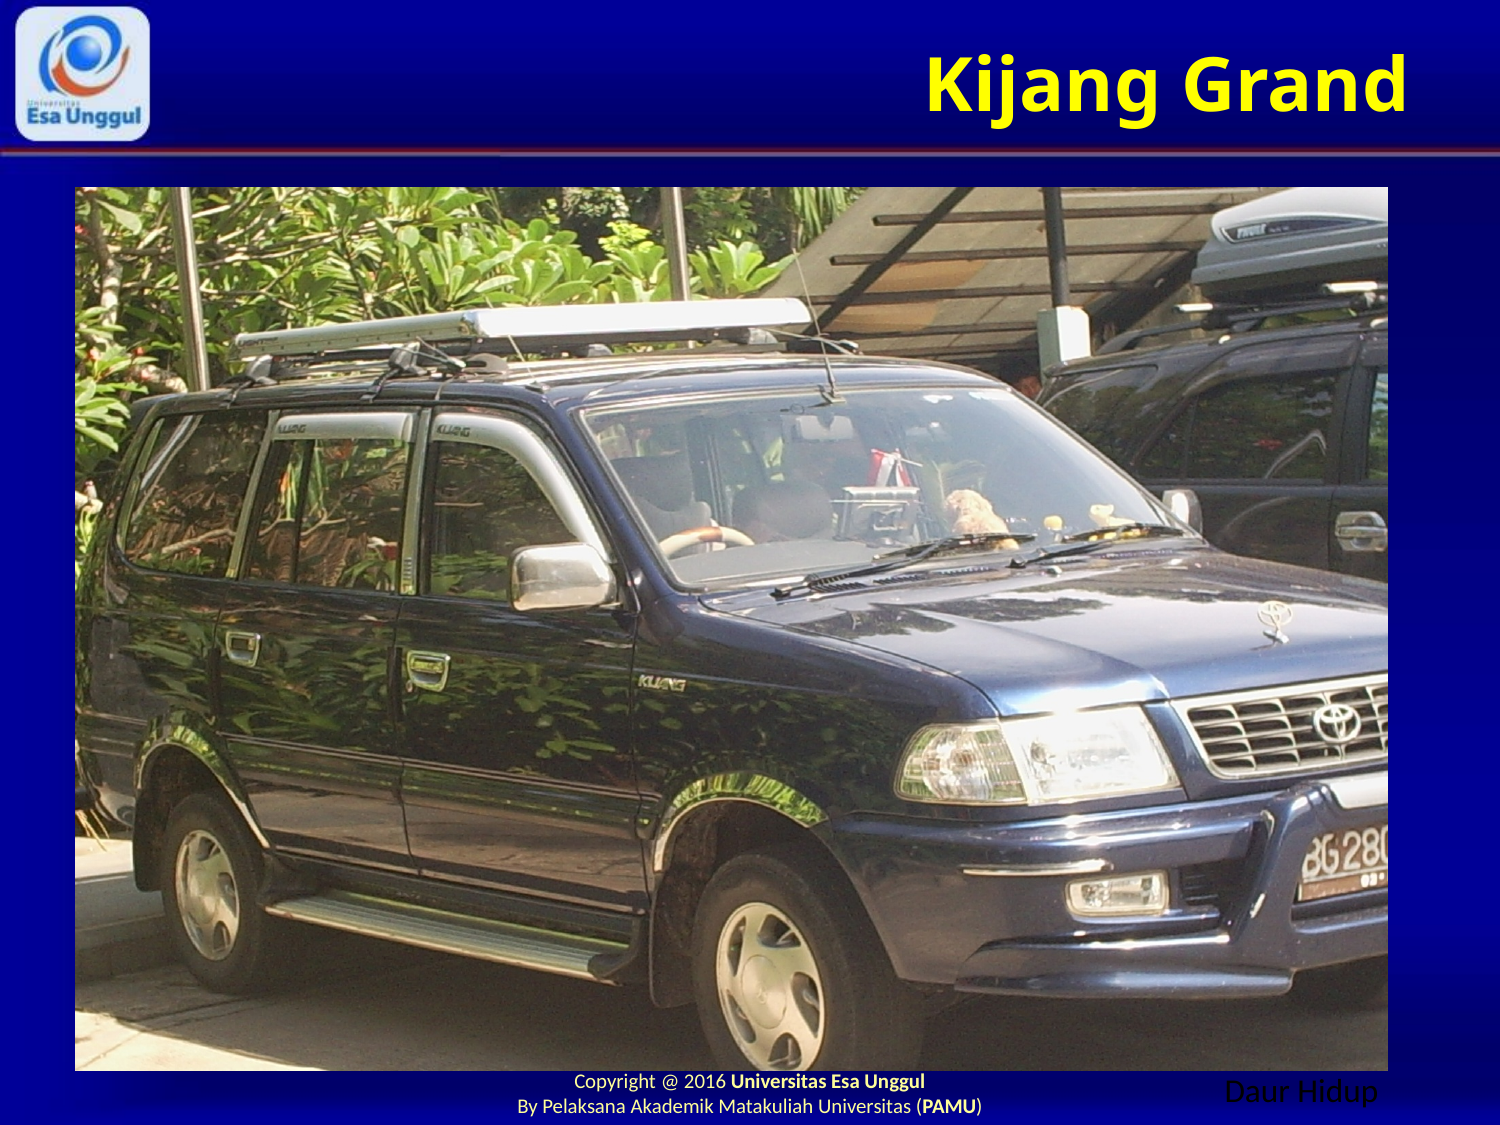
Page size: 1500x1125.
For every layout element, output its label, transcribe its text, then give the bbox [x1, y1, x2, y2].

picture [0, 0, 1500, 1125]
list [74, 187, 1388, 1071]
title Kijang Grand [75, 0, 1425, 163]
text_box Daur Hidup [1209, 1061, 1447, 1117]
